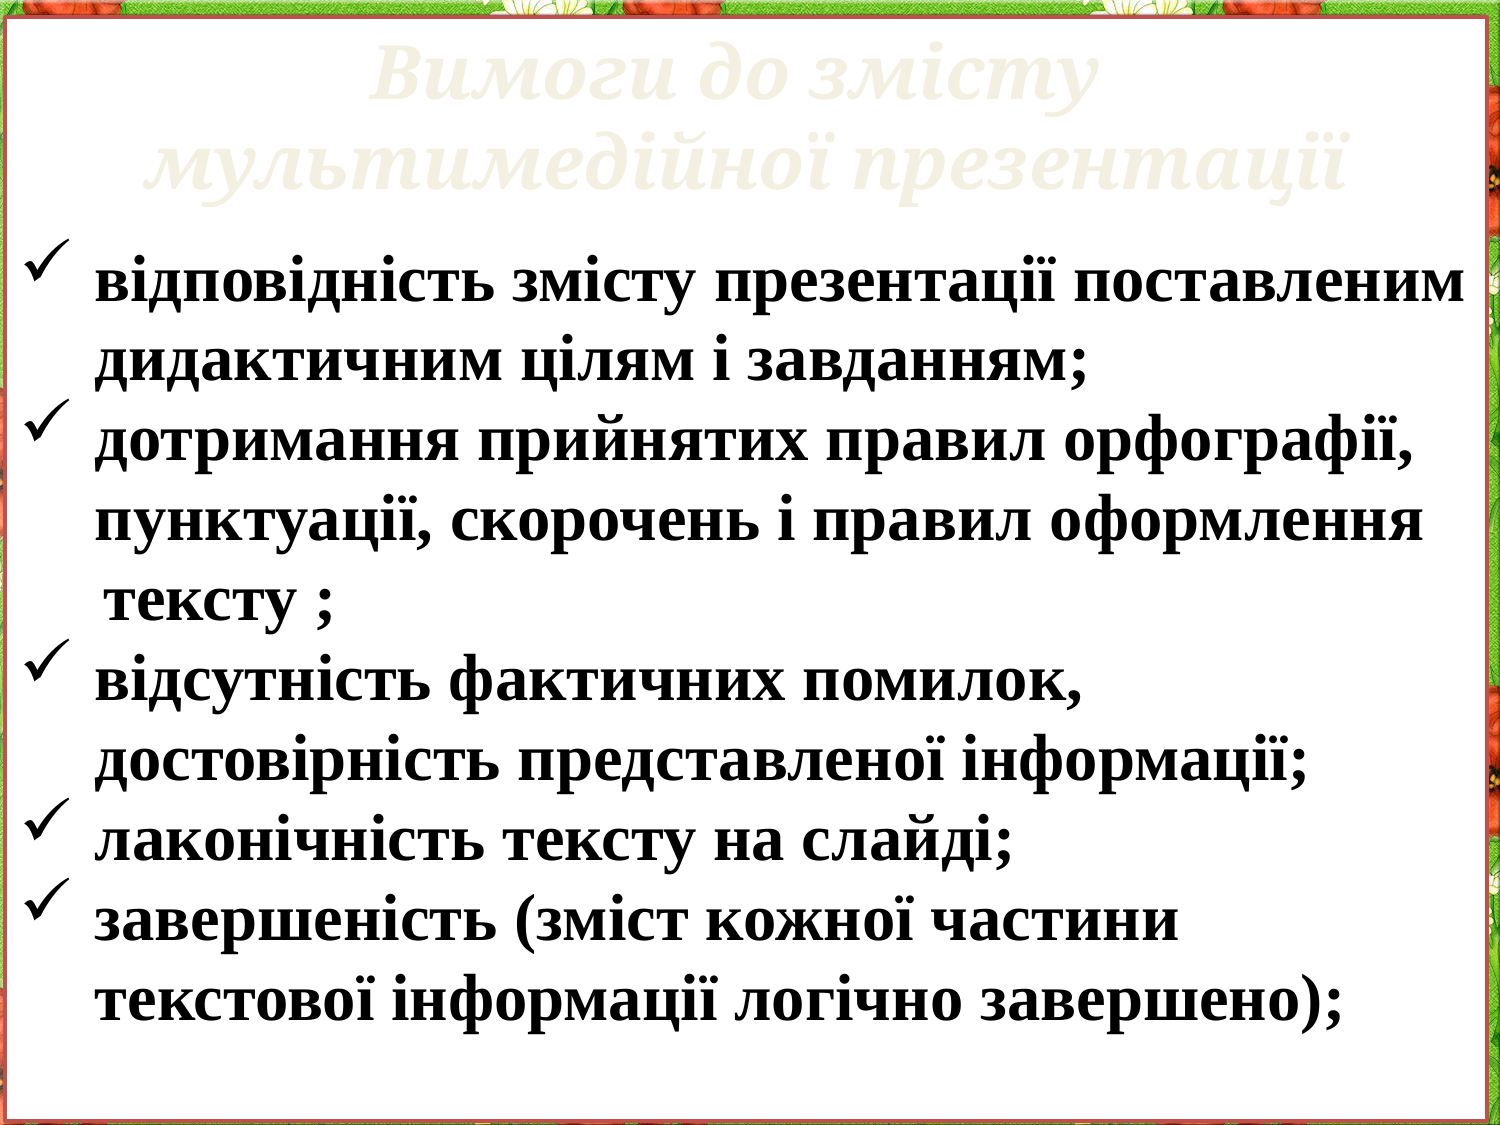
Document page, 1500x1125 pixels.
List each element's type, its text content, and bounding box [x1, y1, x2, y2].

picture [0, 0, 1500, 1125]
text_box Вимоги до змісту мультимедійної презентації відповідність змісту презентації поставленим дидактичним цілям і завданням; дотримання прийнятих правил орфографії, пунктуації, скорочень і правил оформлення тексту ; відсутність фактичних помилок, достовірність представленої інформації; лаконічність тексту на слайді; завершеність (зміст кожної частини текстової інформації логічно завершено); [3, 15, 1489, 1123]
